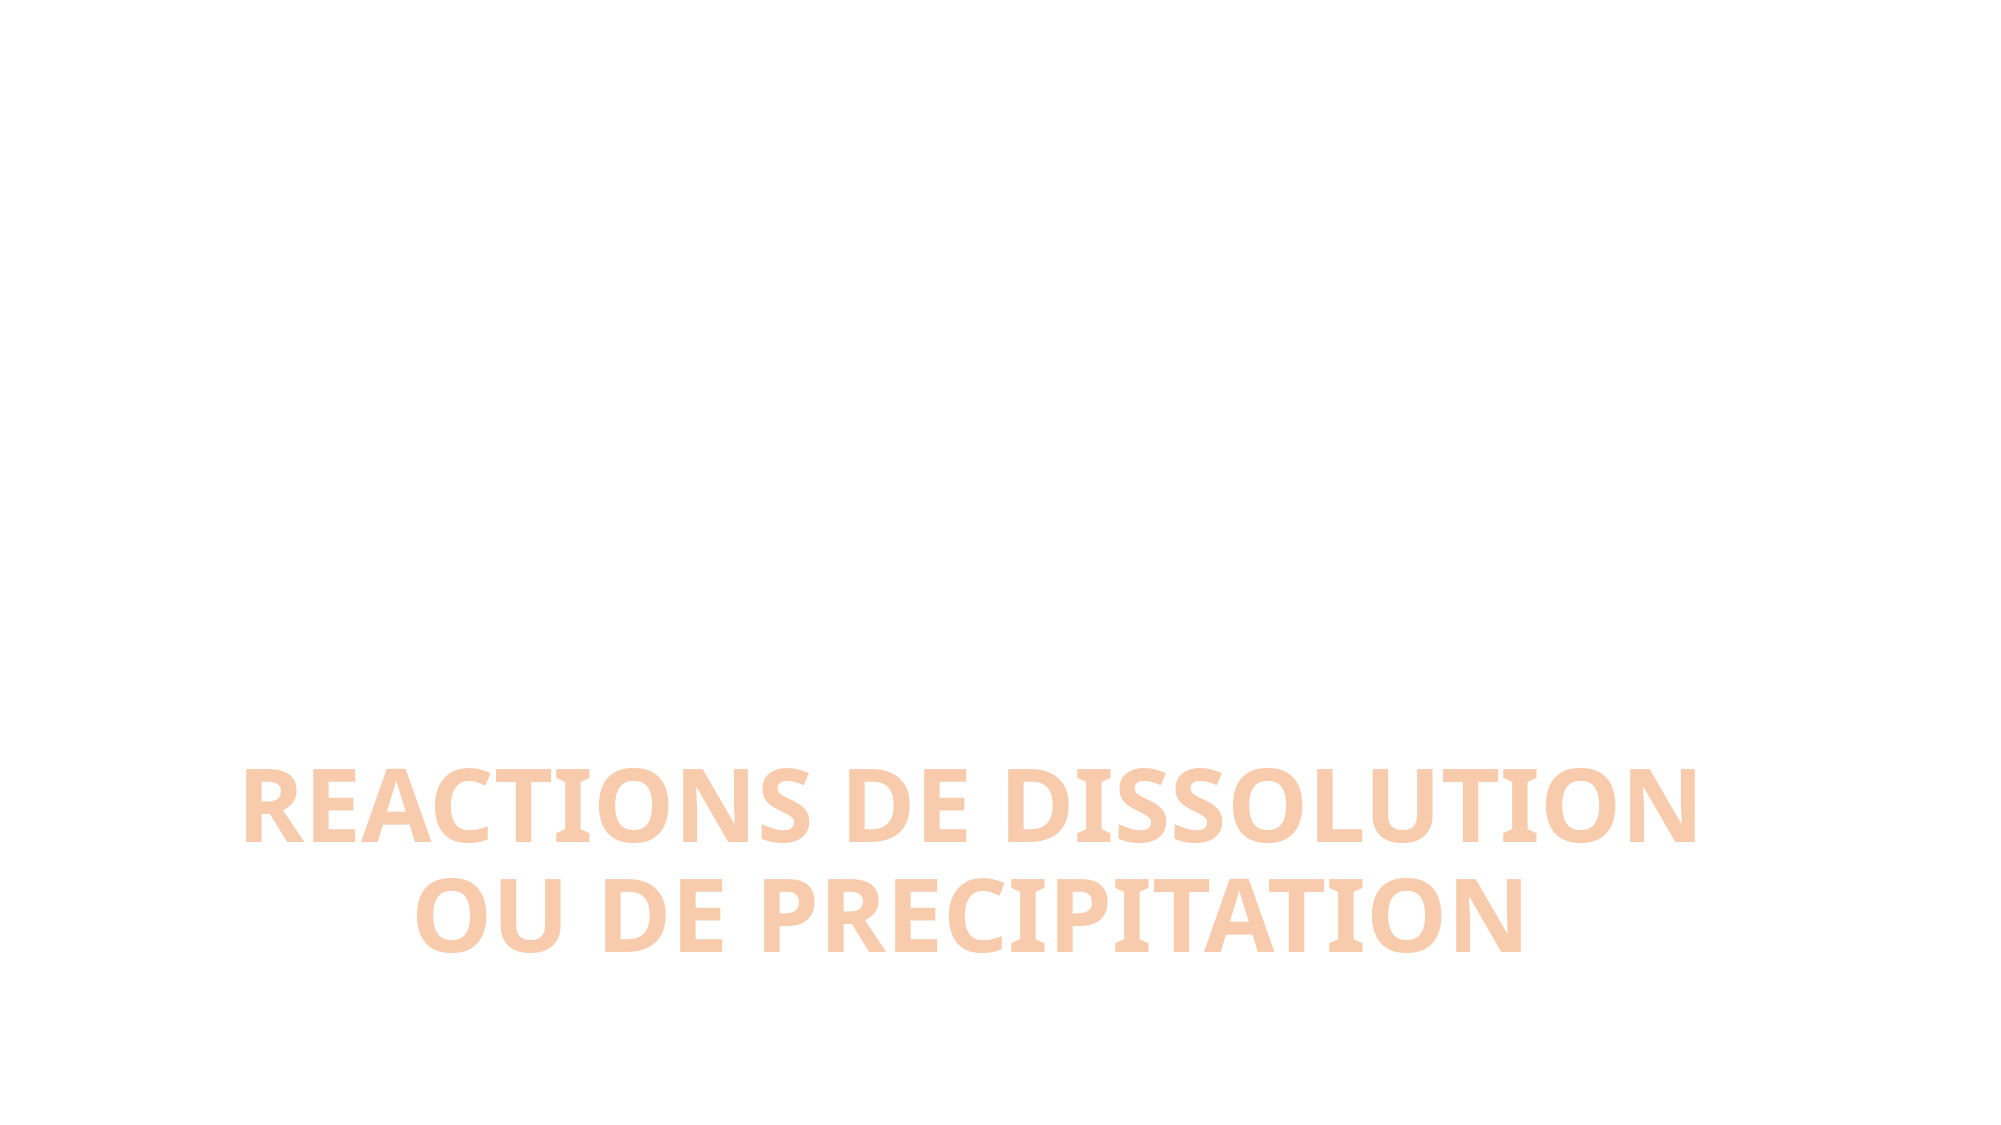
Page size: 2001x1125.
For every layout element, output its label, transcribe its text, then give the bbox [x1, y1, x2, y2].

title REACTIONS DE DISSOLUTION OU DE PRECIPITATION [220, 733, 1721, 1125]
